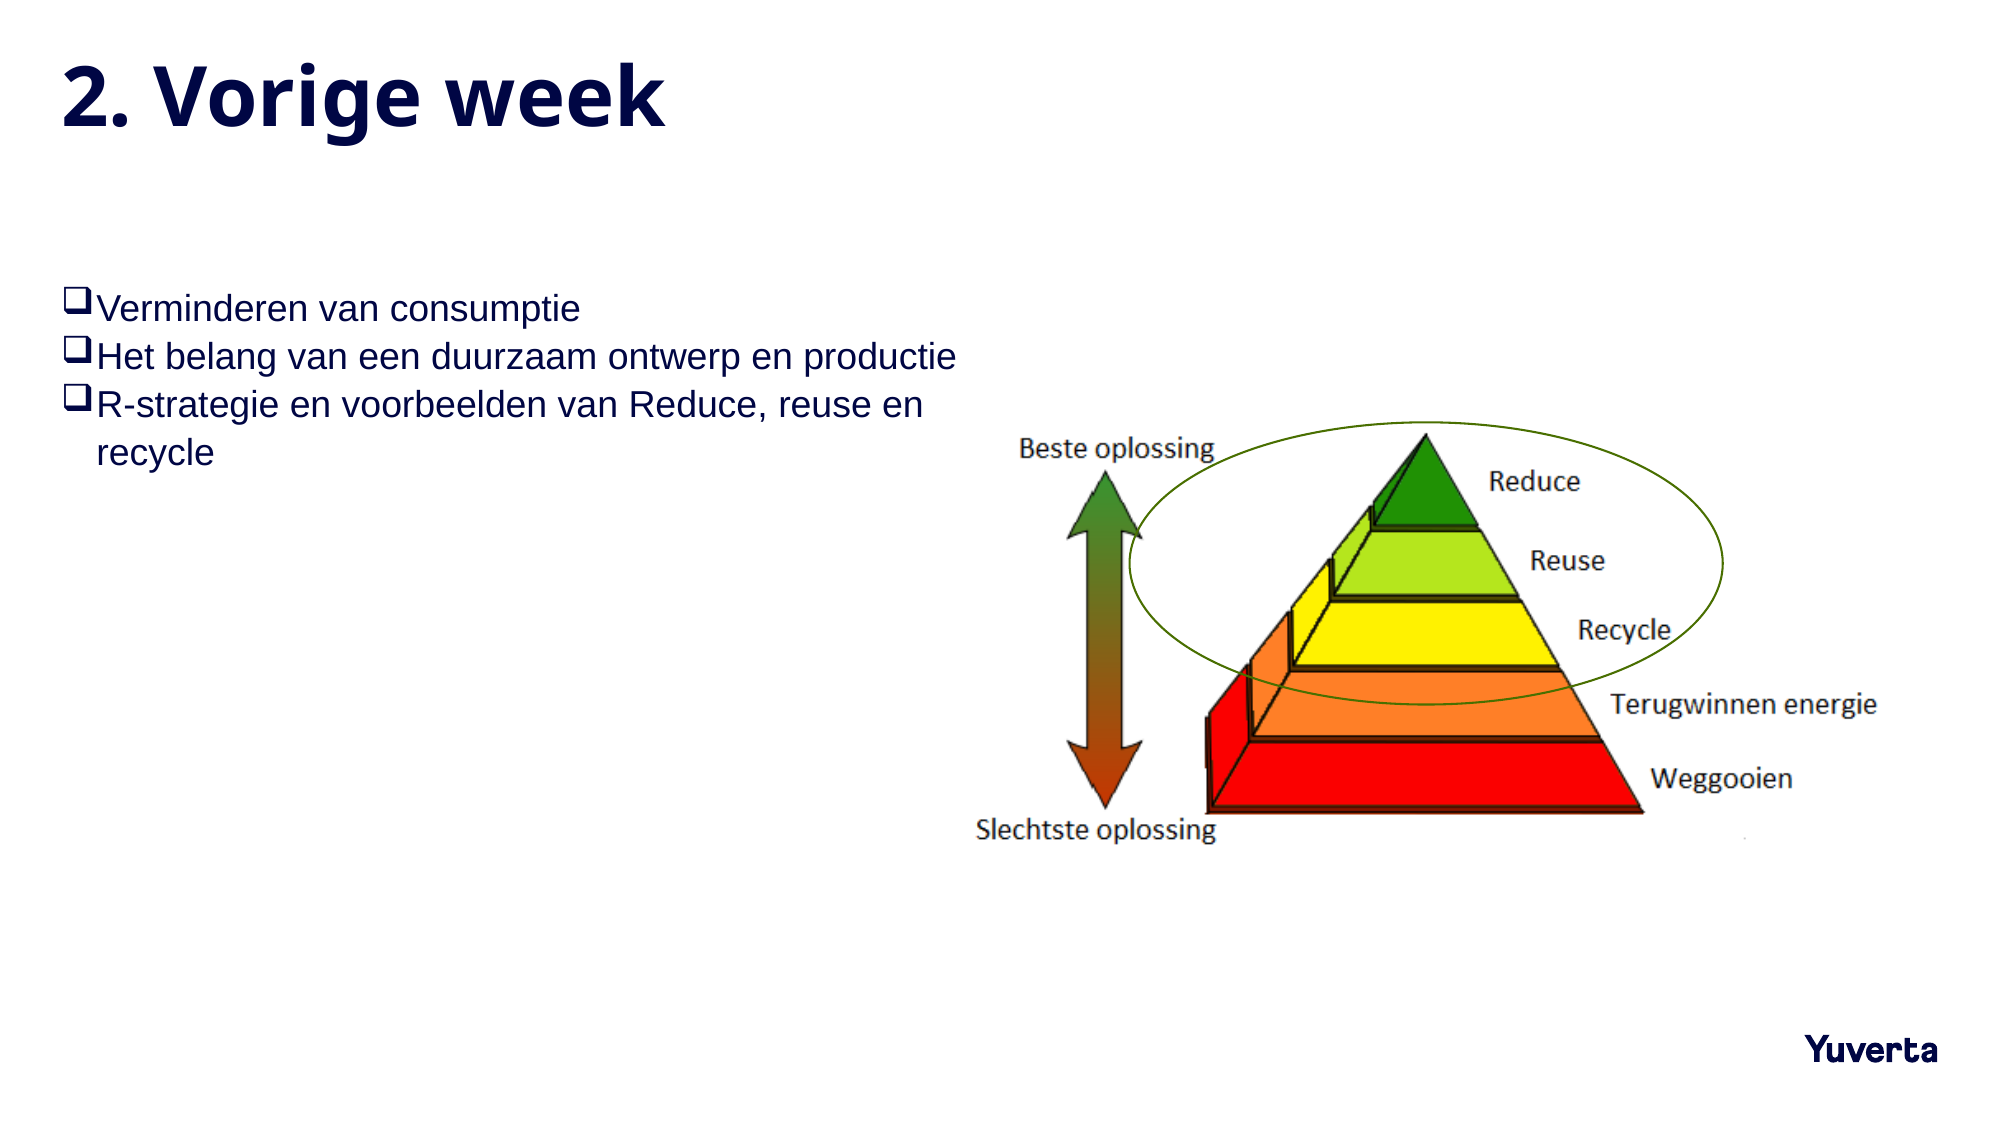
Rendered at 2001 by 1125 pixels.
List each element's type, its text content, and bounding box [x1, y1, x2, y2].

picture [952, 422, 1896, 864]
title 2. Vorige week [60, 48, 1938, 239]
list Verminderen van consumptie Het belang van een duurzaam ontwerp en productie R-strategie en voorbeelden van Reduce, reuse en recycle [60, 280, 987, 1006]
